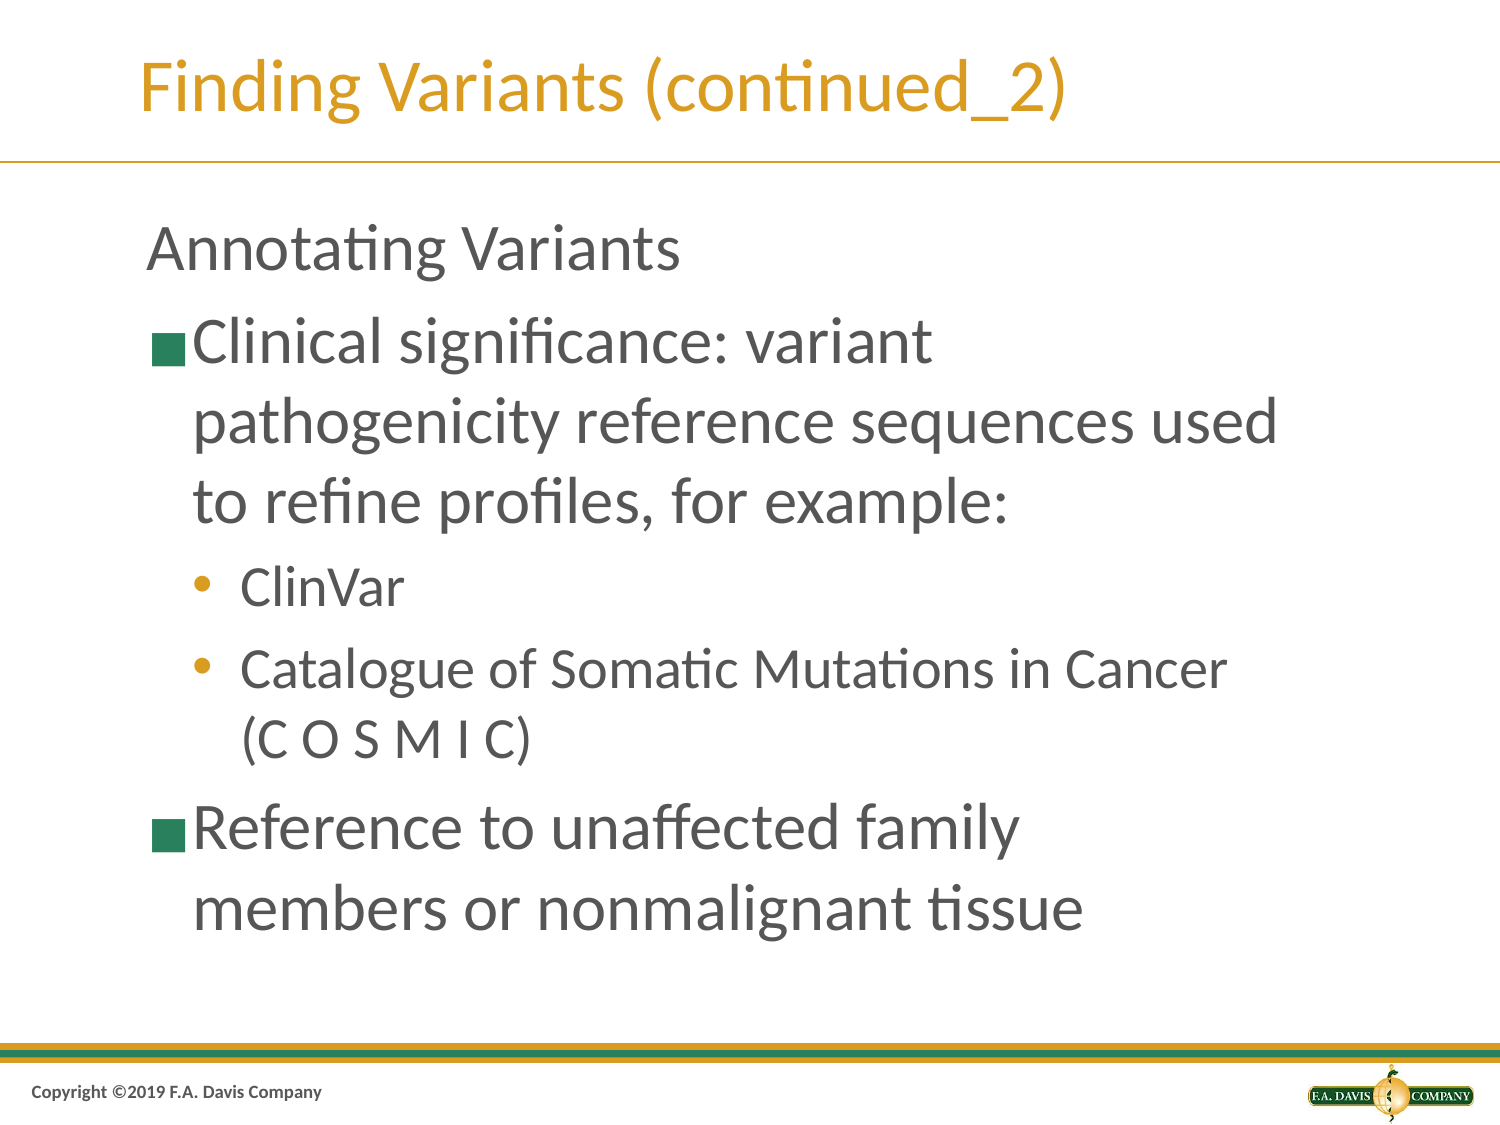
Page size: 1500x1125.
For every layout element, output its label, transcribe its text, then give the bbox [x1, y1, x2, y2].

picture [1308, 1064, 1474, 1124]
picture [0, 1043, 1500, 1050]
list Annotating Variants Clinical significance: variant pathogenicity reference sequences used to refine profiles, for example: ClinVar Catalogue of Somatic Mutations in Cancer (C O S M I C) Reference to unaffected family members or nonmalignant tissue [75, 196, 1300, 1038]
picture [0, 1058, 1500, 1063]
title Finding Variants (continued_2) [124, 0, 1475, 189]
